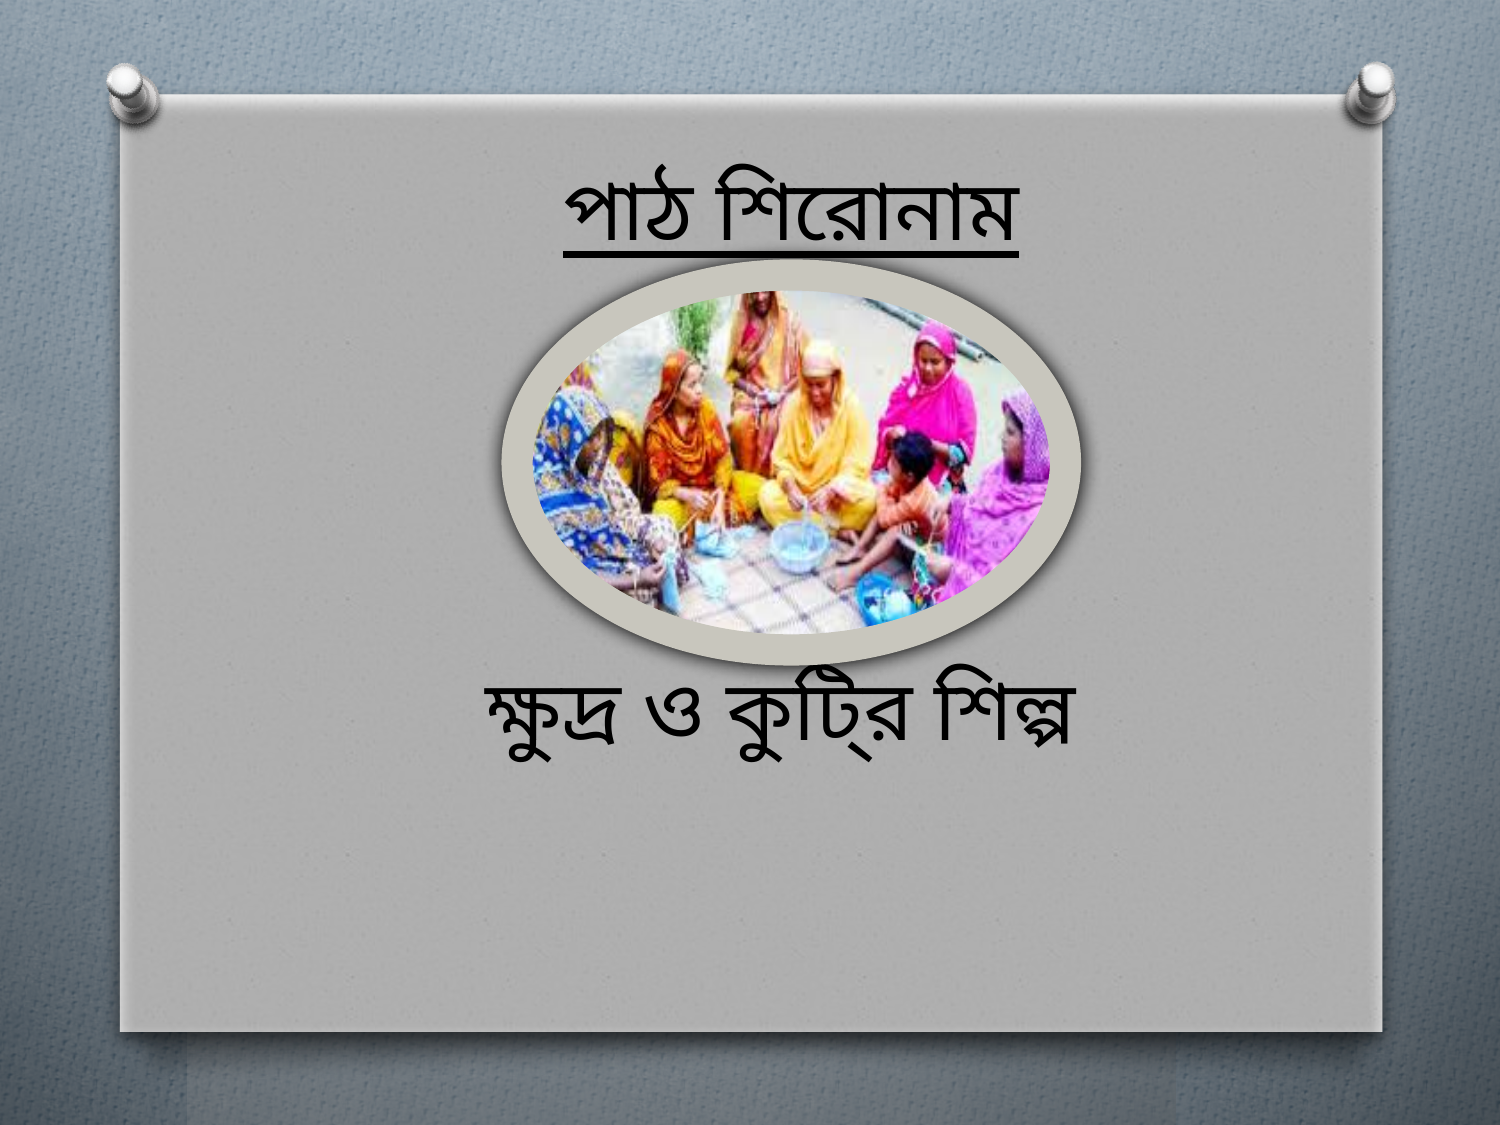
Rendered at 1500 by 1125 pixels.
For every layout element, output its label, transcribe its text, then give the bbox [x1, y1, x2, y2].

picture [75, 29, 198, 153]
picture [1317, 35, 1439, 156]
text_box পাঠ শিরোনাম ক্ষুদ্র ও কুটি্র শিল্প [260, 149, 1323, 870]
picture [516, 274, 1066, 651]
